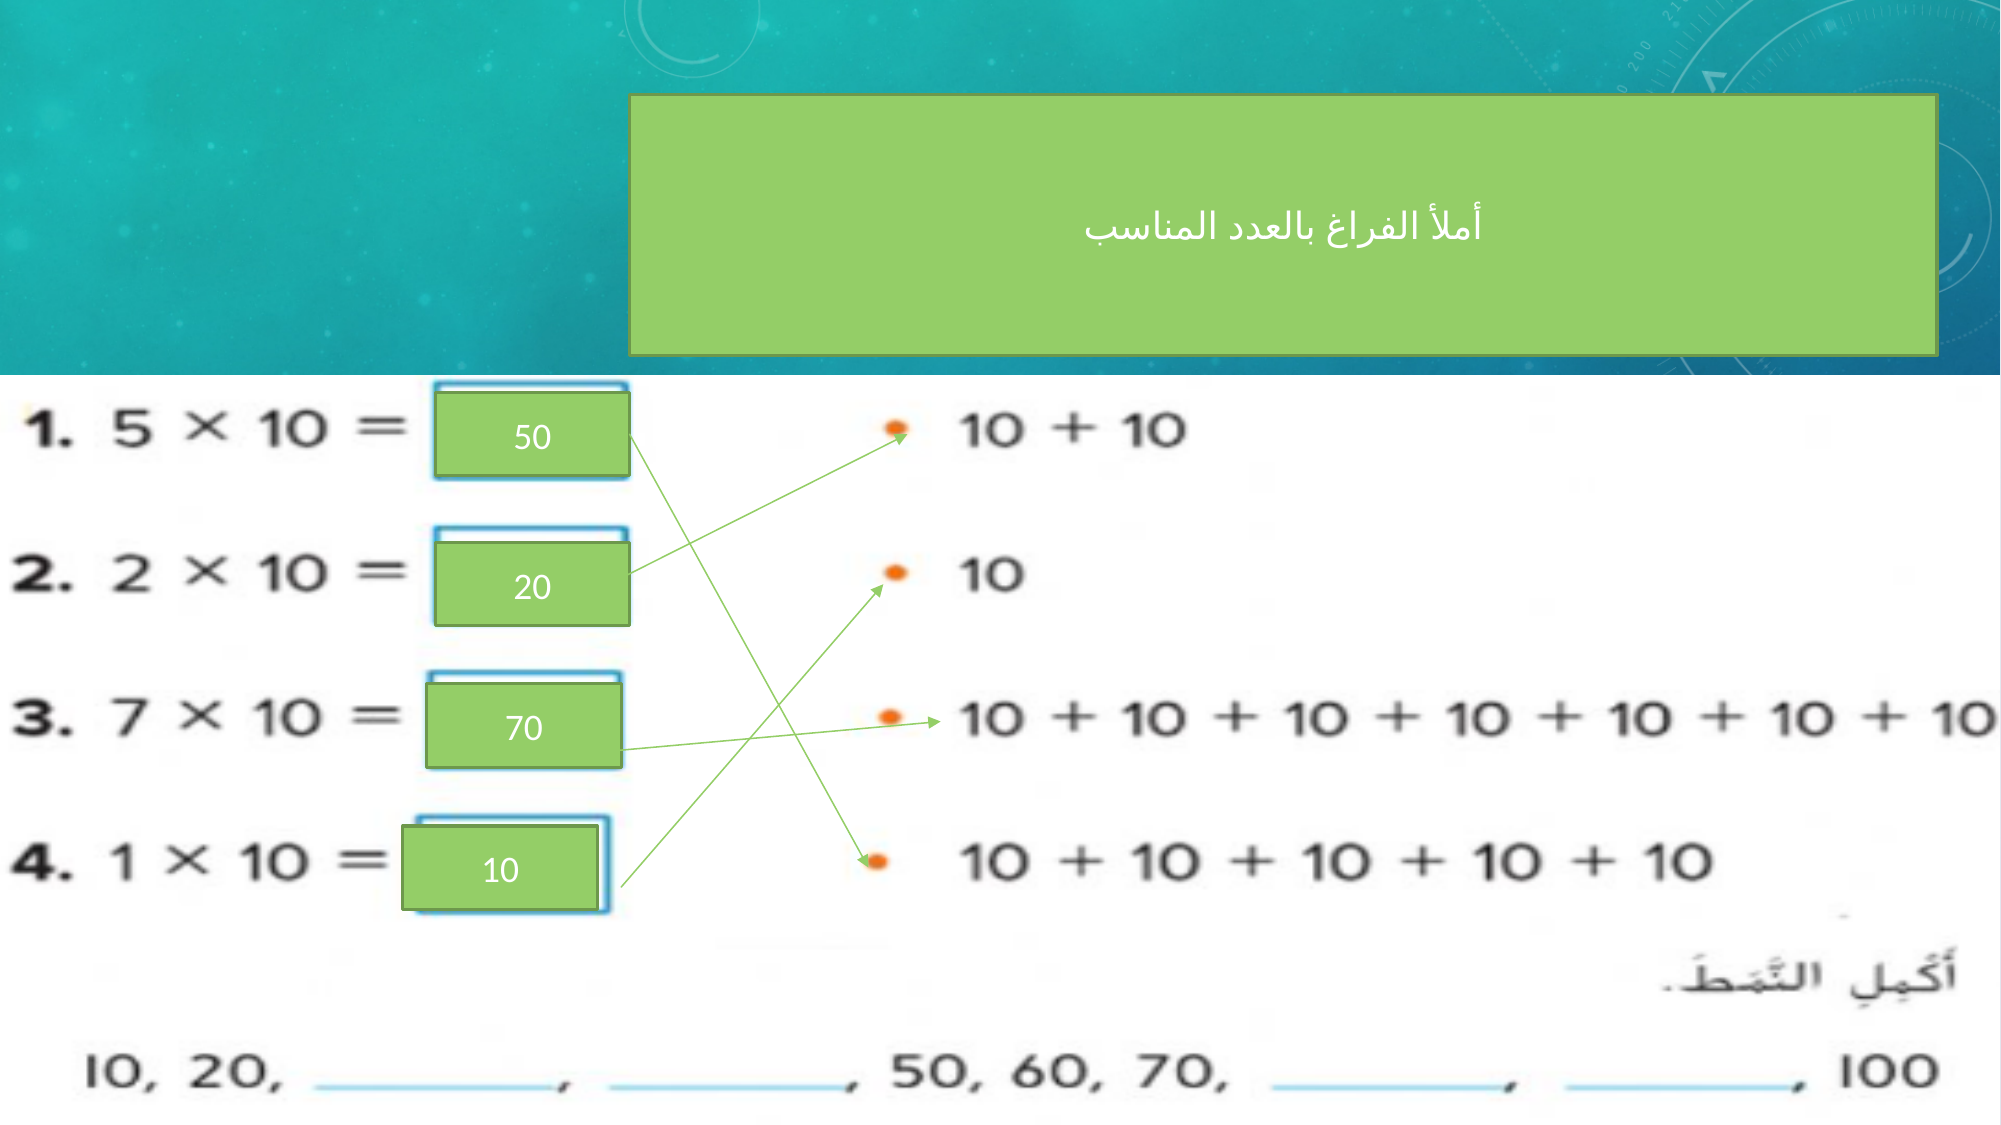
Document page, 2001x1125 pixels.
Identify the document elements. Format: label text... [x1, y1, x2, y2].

text_box أملأ الفراغ بالعدد المناسب [628, 93, 1939, 357]
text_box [629, 596, 869, 721]
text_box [621, 764, 884, 888]
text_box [608, 433, 908, 585]
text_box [629, 764, 869, 868]
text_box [599, 721, 941, 753]
picture [0, 0, 2001, 1125]
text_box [873, 596, 884, 721]
